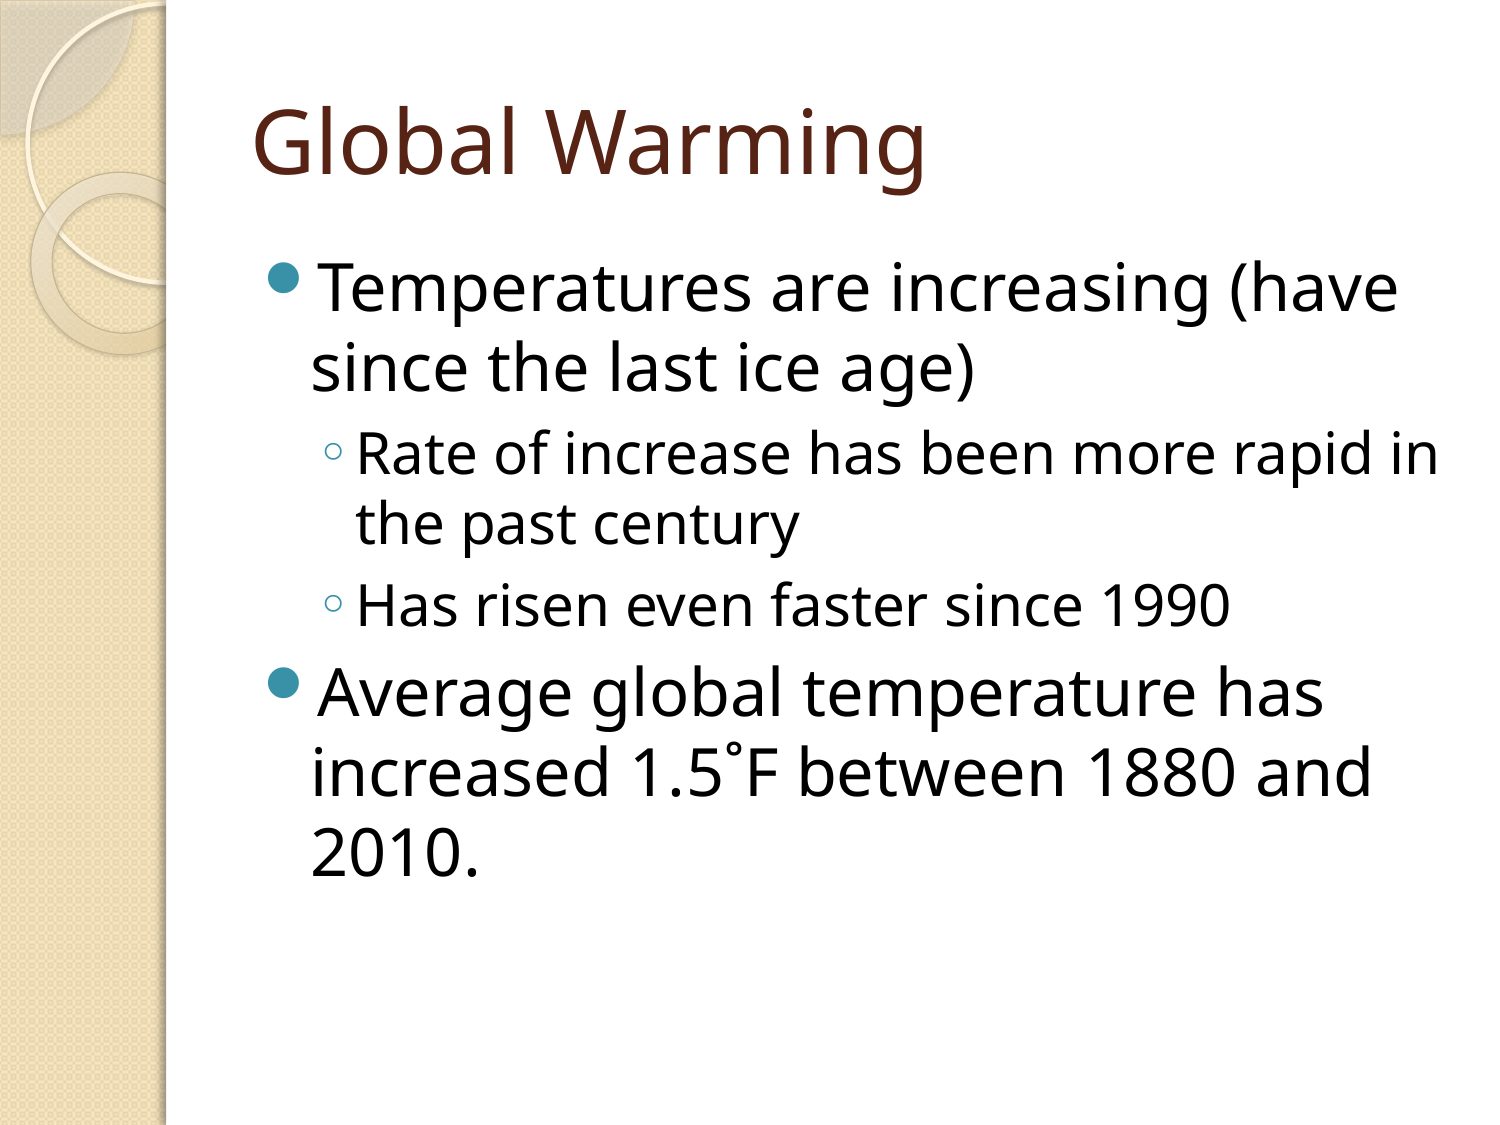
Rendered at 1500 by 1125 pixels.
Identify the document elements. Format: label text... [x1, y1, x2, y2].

list Temperatures are increasing (have since the last ice age) Rate of increase has been more rapid in the past century Has risen even faster since 1990 Average global temperature has increased 1.5˚F between 1880 and 2010. [235, 237, 1466, 1025]
title Global Warming [235, 45, 1466, 233]
